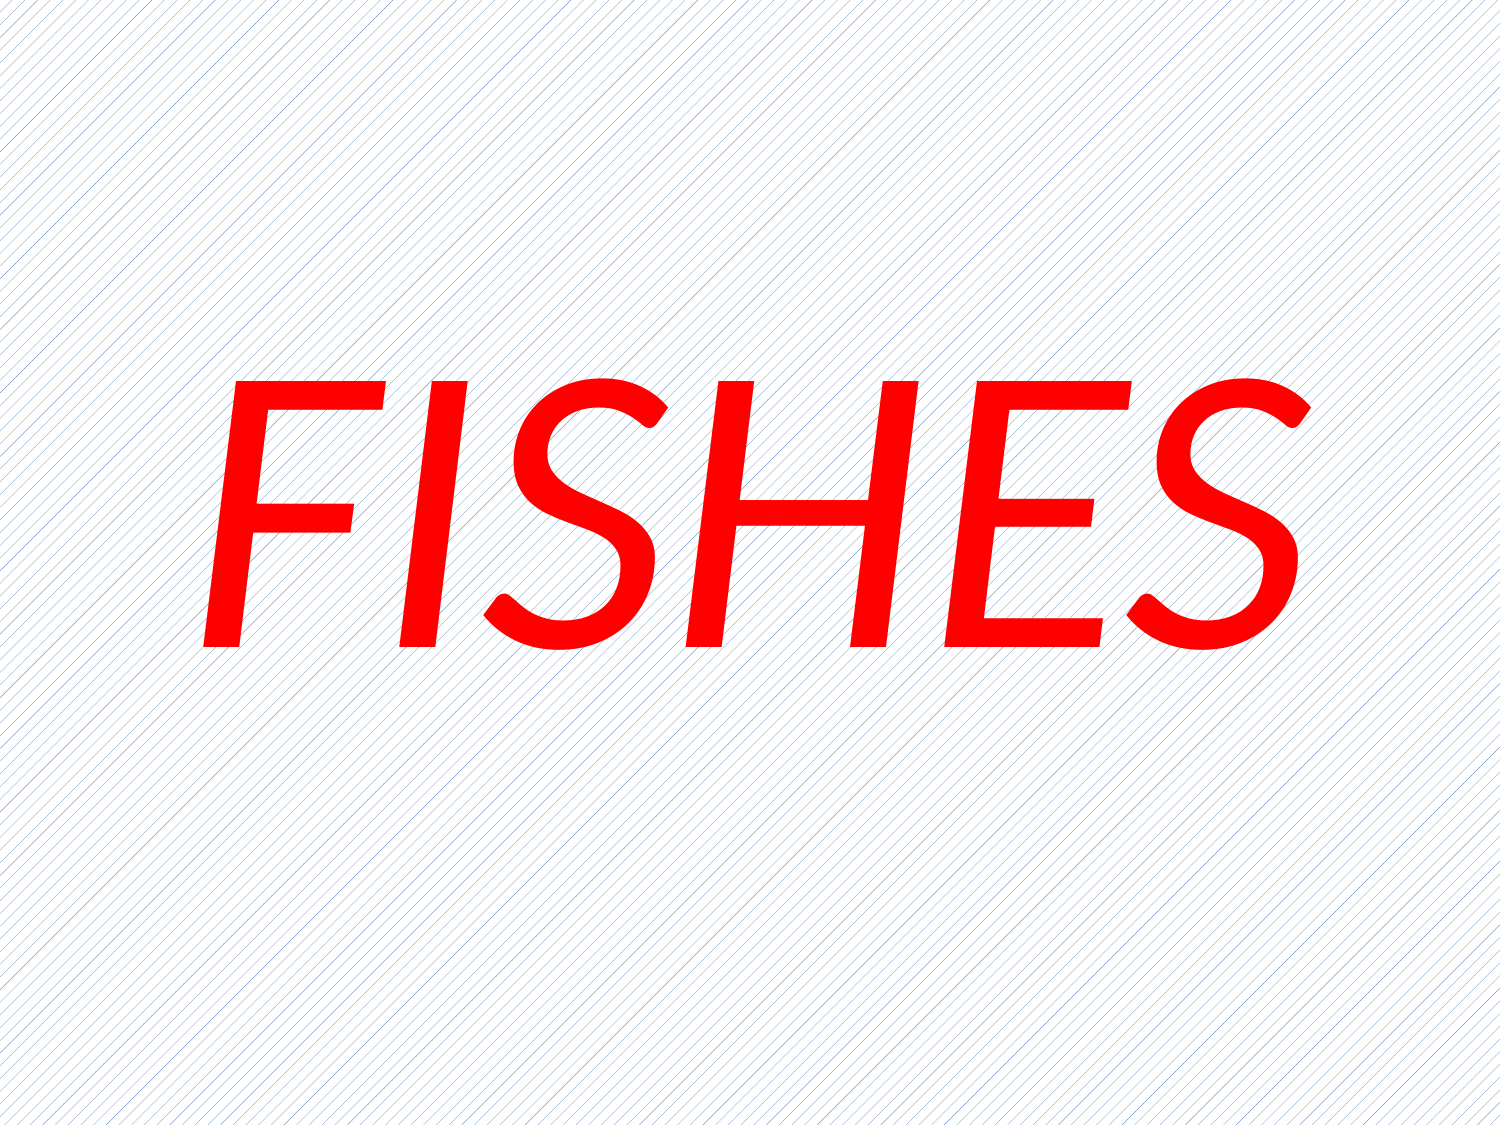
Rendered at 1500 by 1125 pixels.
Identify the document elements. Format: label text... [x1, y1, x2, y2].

title FISHES [75, 387, 1425, 575]
